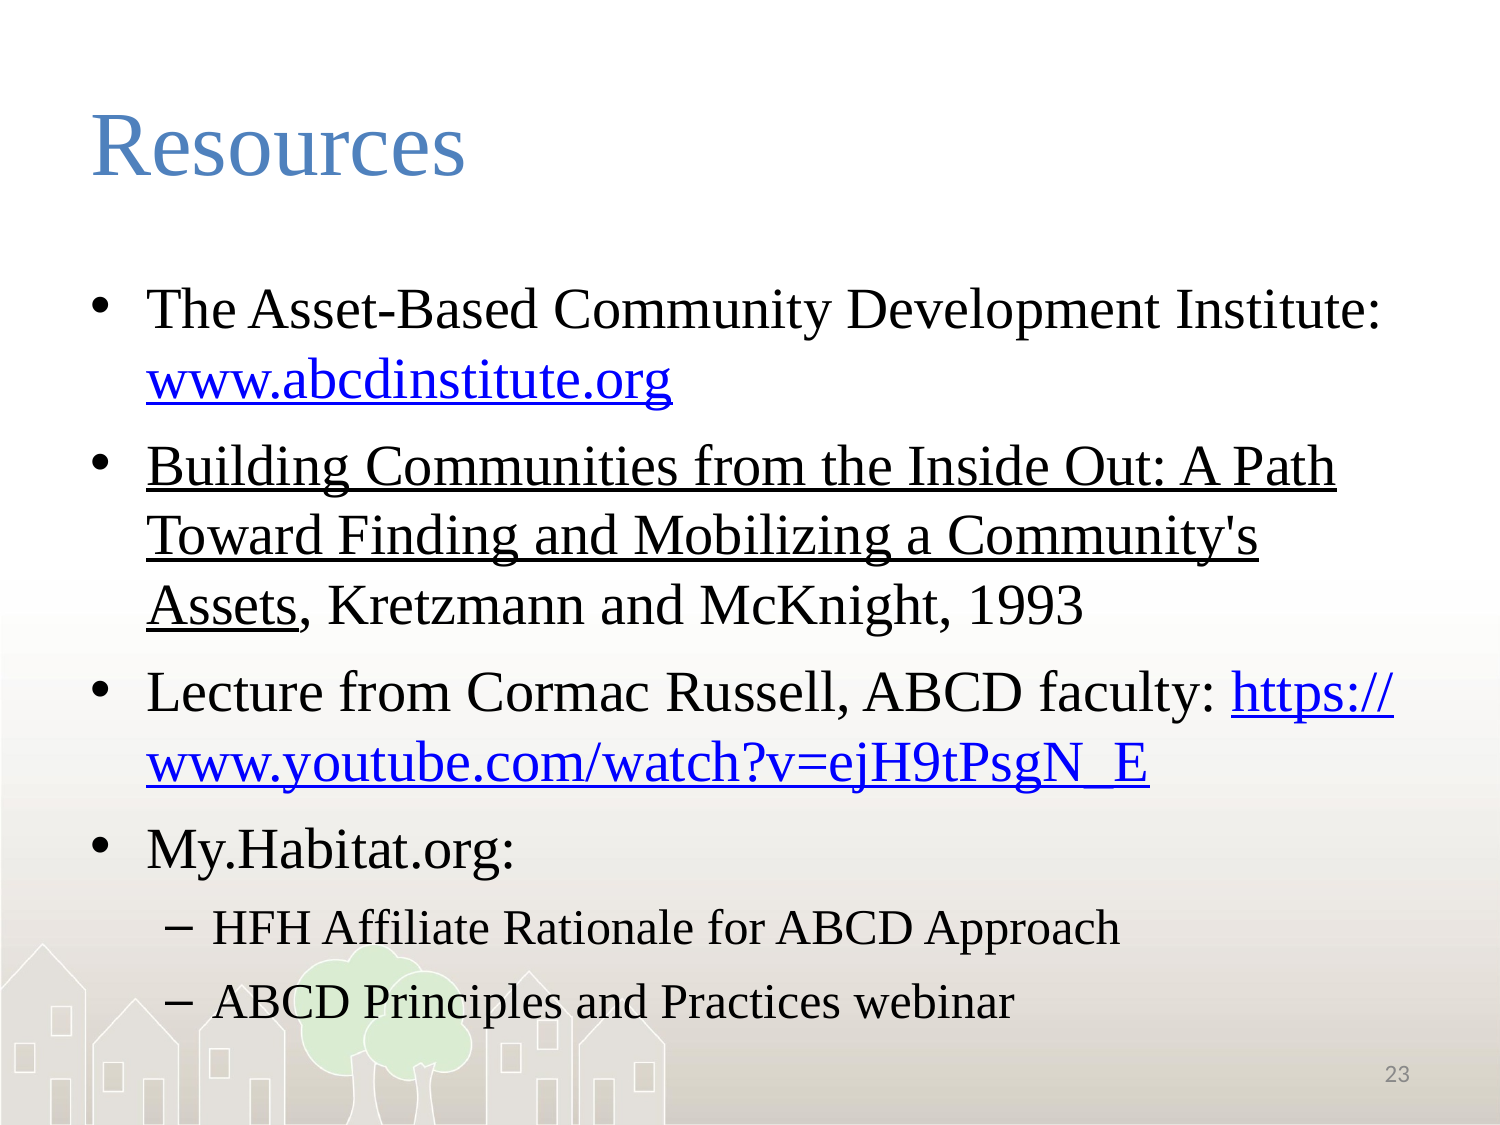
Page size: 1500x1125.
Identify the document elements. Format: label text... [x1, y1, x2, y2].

slide_number 23 [1074, 1042, 1425, 1103]
title Resources [75, 45, 1425, 233]
picture [0, 0, 1500, 1125]
list The Asset-Based Community Development Institute: www.abcdinstitute.org Building Communities from the Inside Out: A Path Toward Finding and Mobilizing a Community's Assets, Kretzmann and McKnight, 1993 Lecture from Cormac Russell, ABCD faculty: https://www.youtube.com/watch?v=ejH9tPsgN_E My.Habitat.org: HFH Affiliate Rationale for ABCD Approach ABCD Principles and Practices webinar [75, 262, 1425, 1005]
